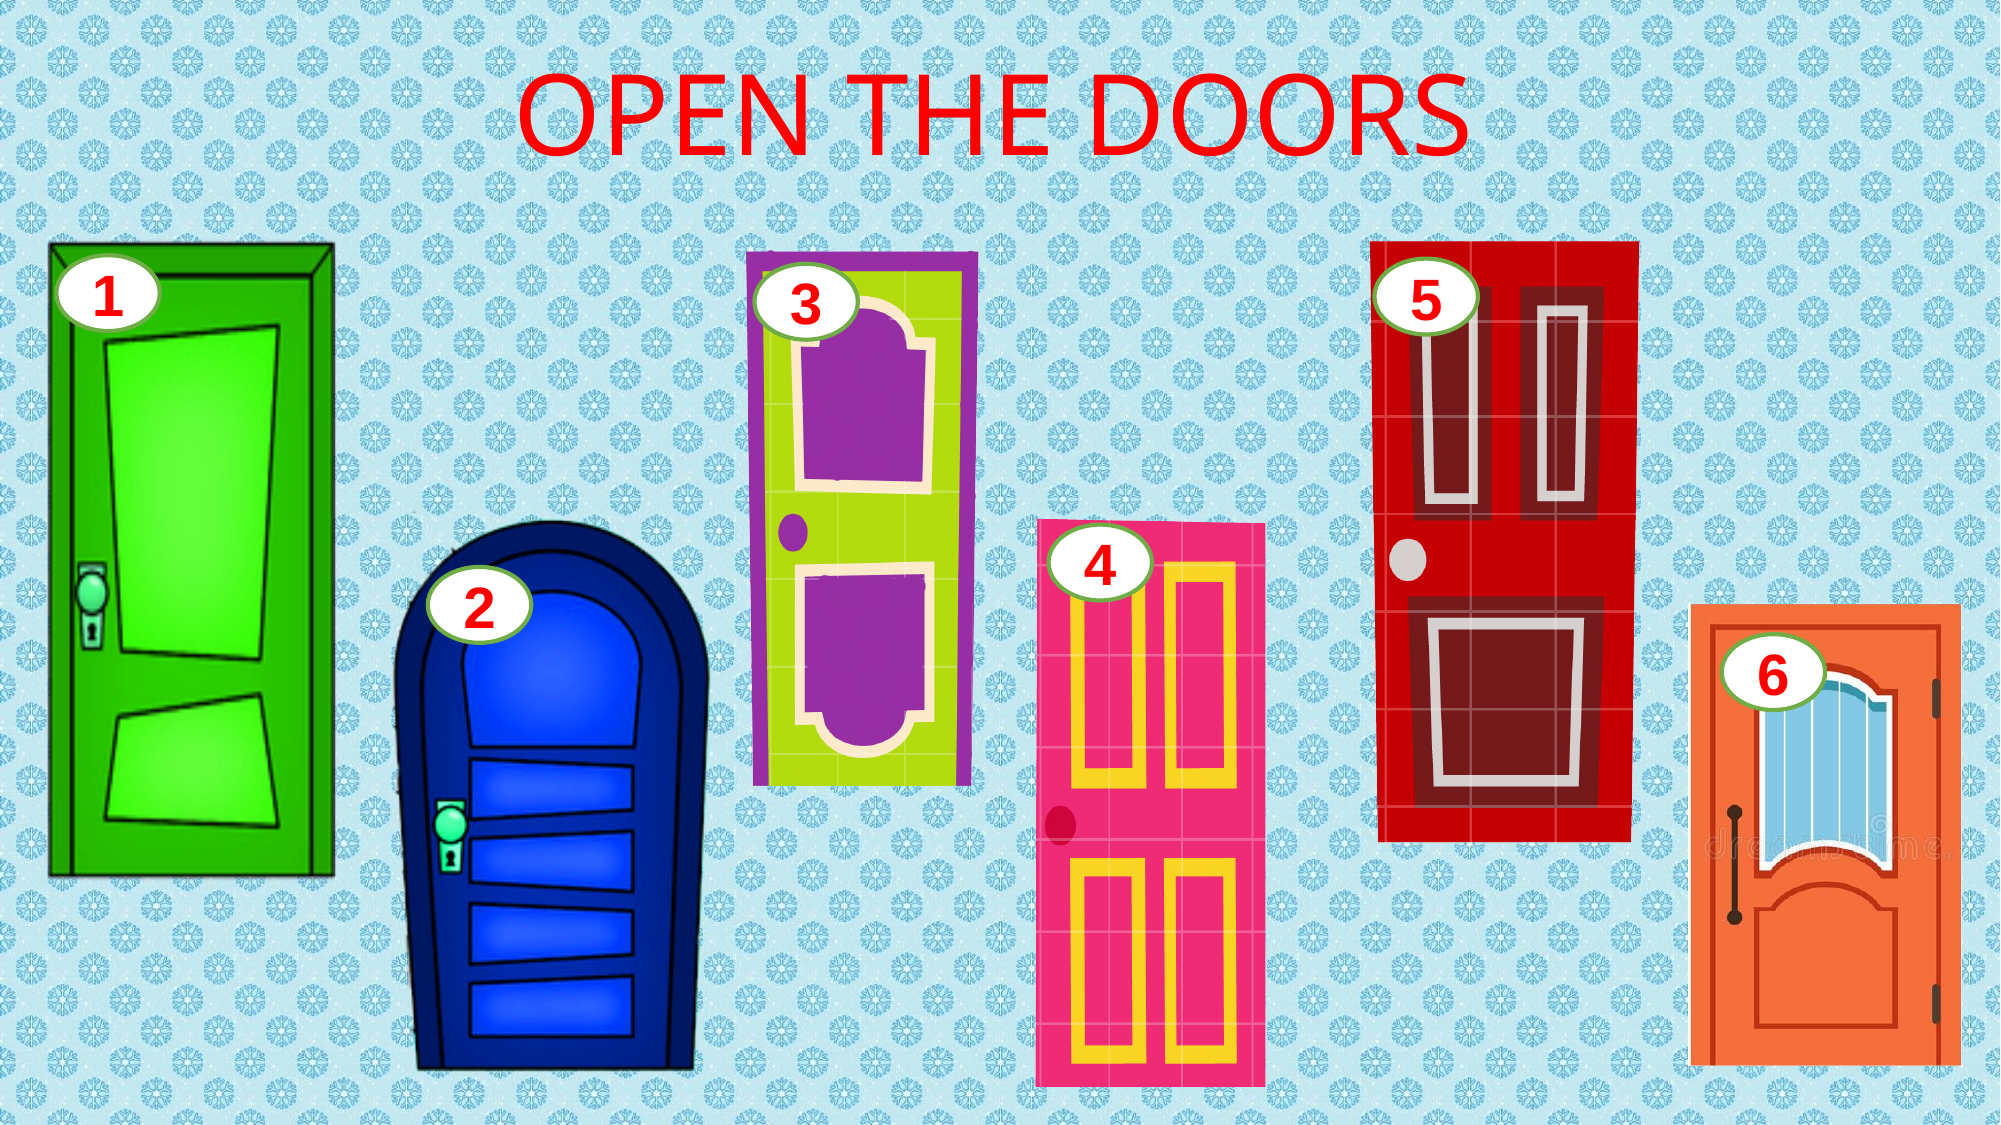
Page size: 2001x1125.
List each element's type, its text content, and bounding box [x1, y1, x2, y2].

picture [0, 0, 2001, 1125]
text_box OPEN THE DOORS [265, 35, 1721, 186]
